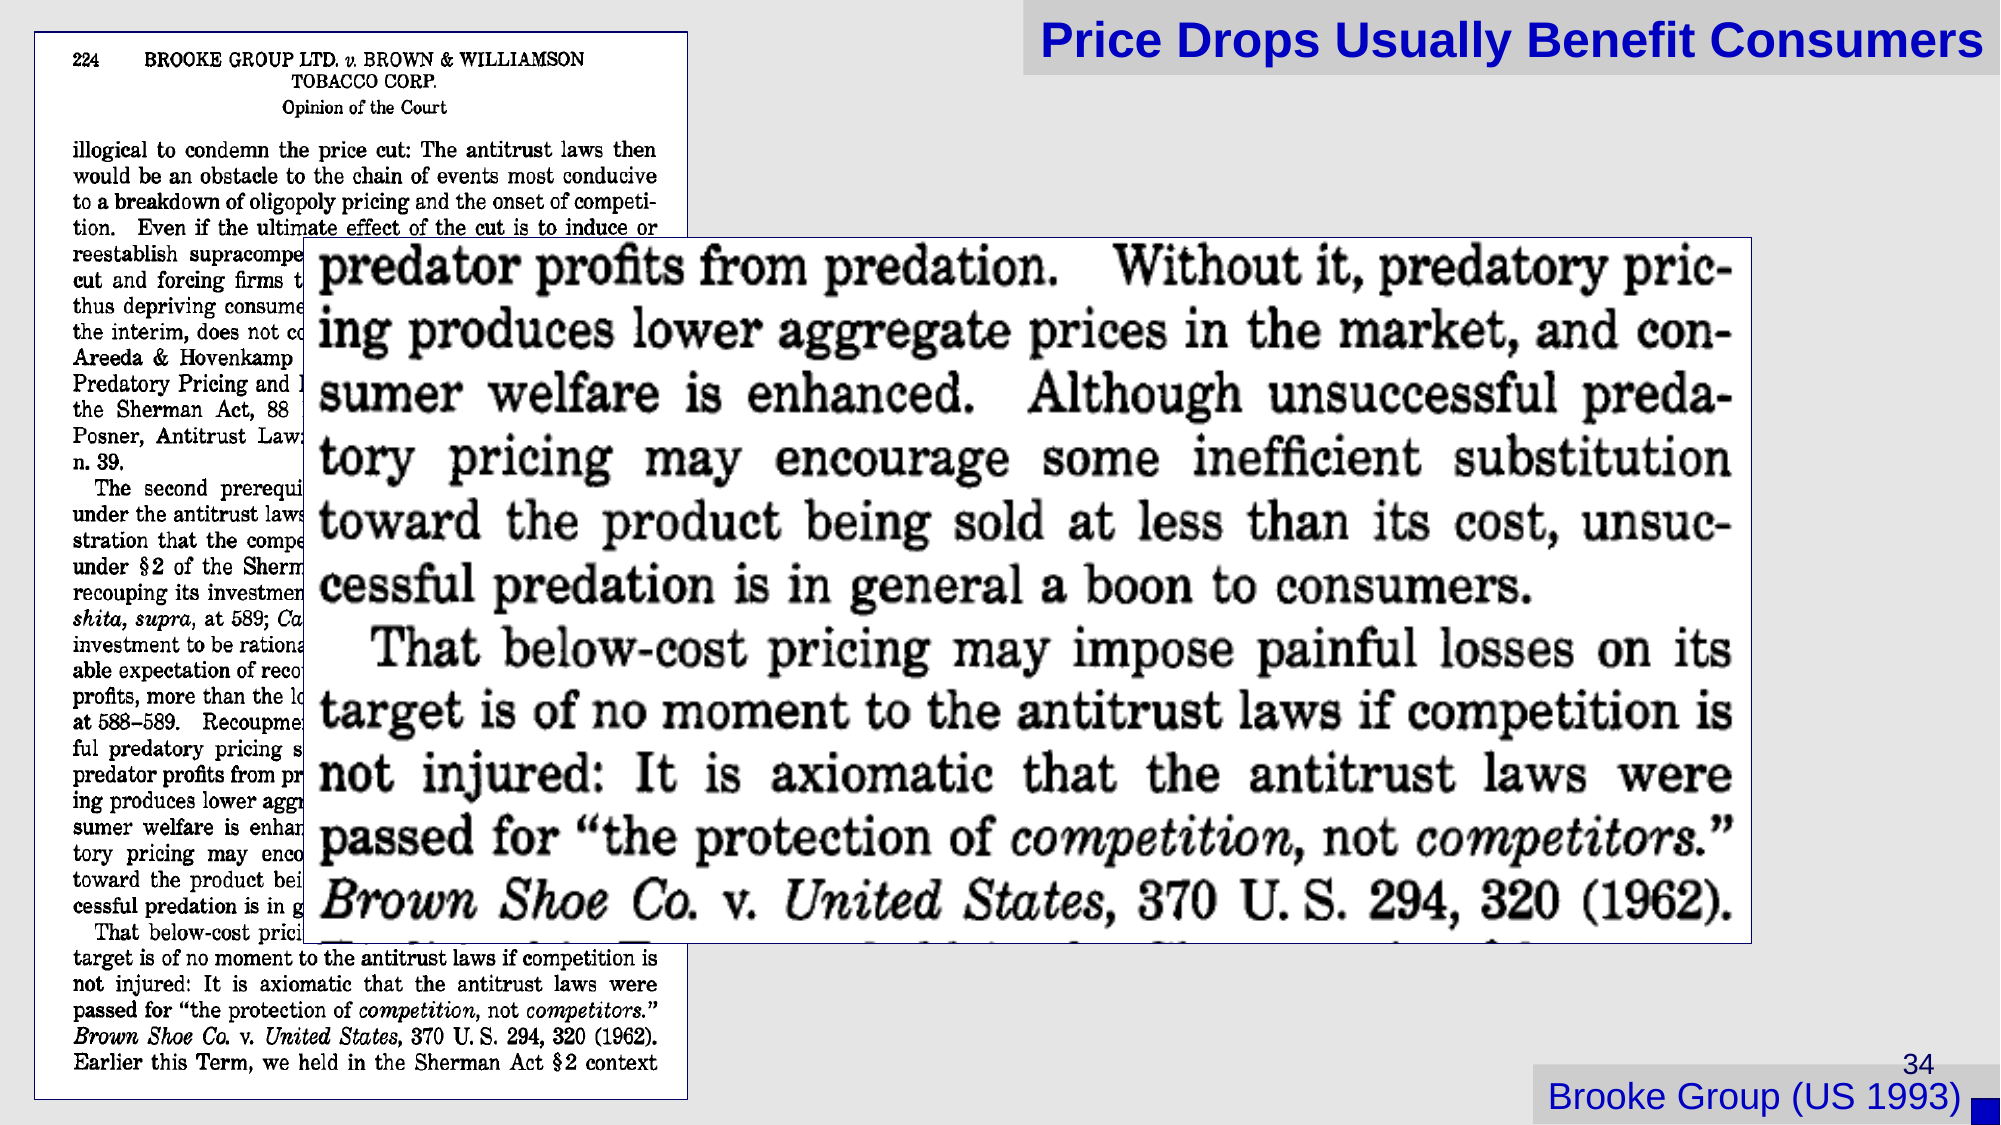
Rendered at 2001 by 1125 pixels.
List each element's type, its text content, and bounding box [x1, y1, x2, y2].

title Price Drops Usually Benefit Consumers [1023, 0, 2000, 75]
text_box [1971, 1099, 2000, 1125]
slide_number 34 [1533, 1024, 1951, 1064]
text_box Brooke Group (US 1993) [1533, 1064, 2000, 1125]
picture [34, 32, 1751, 1100]
